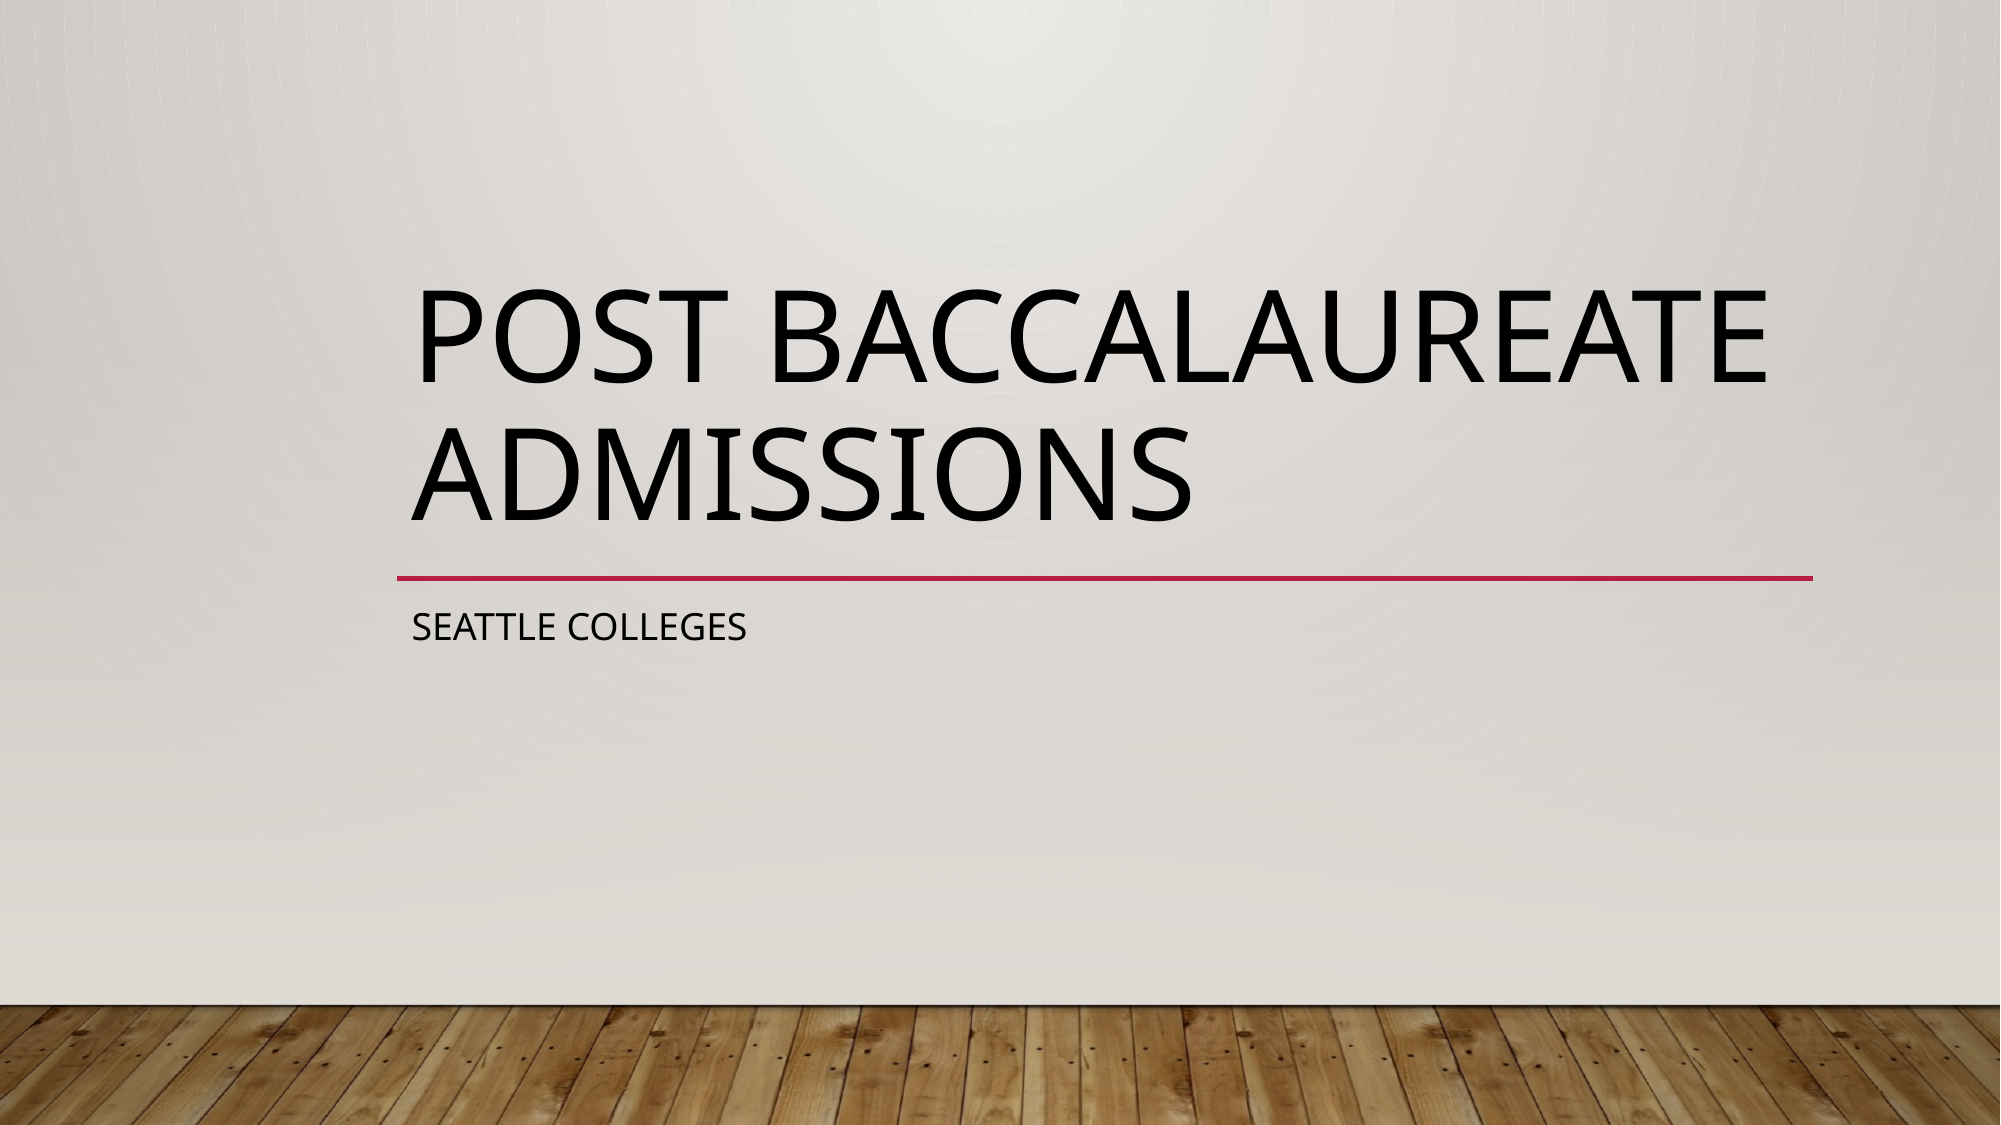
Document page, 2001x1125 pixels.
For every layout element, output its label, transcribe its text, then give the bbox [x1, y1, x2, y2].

picture [0, 1005, 2000, 1125]
subtitle Seattle Colleges [396, 579, 1814, 740]
title Post Baccalaureate Admissions [396, 131, 1814, 549]
